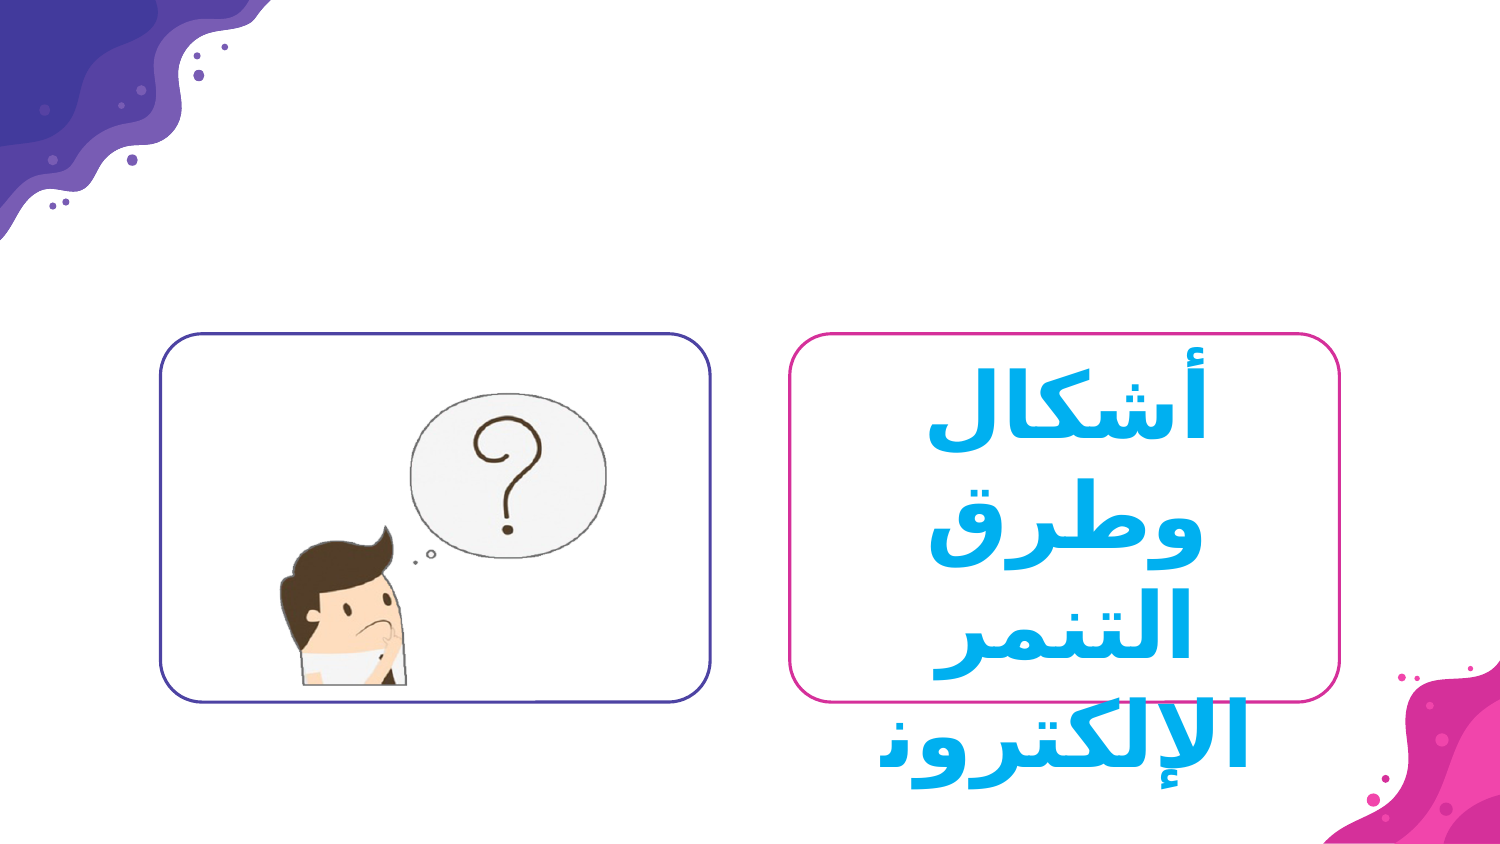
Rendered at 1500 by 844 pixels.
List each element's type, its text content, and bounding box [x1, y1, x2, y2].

picture [253, 347, 644, 693]
text_box أشكال وطرق التنمر الإلكتروني [844, 339, 1291, 844]
